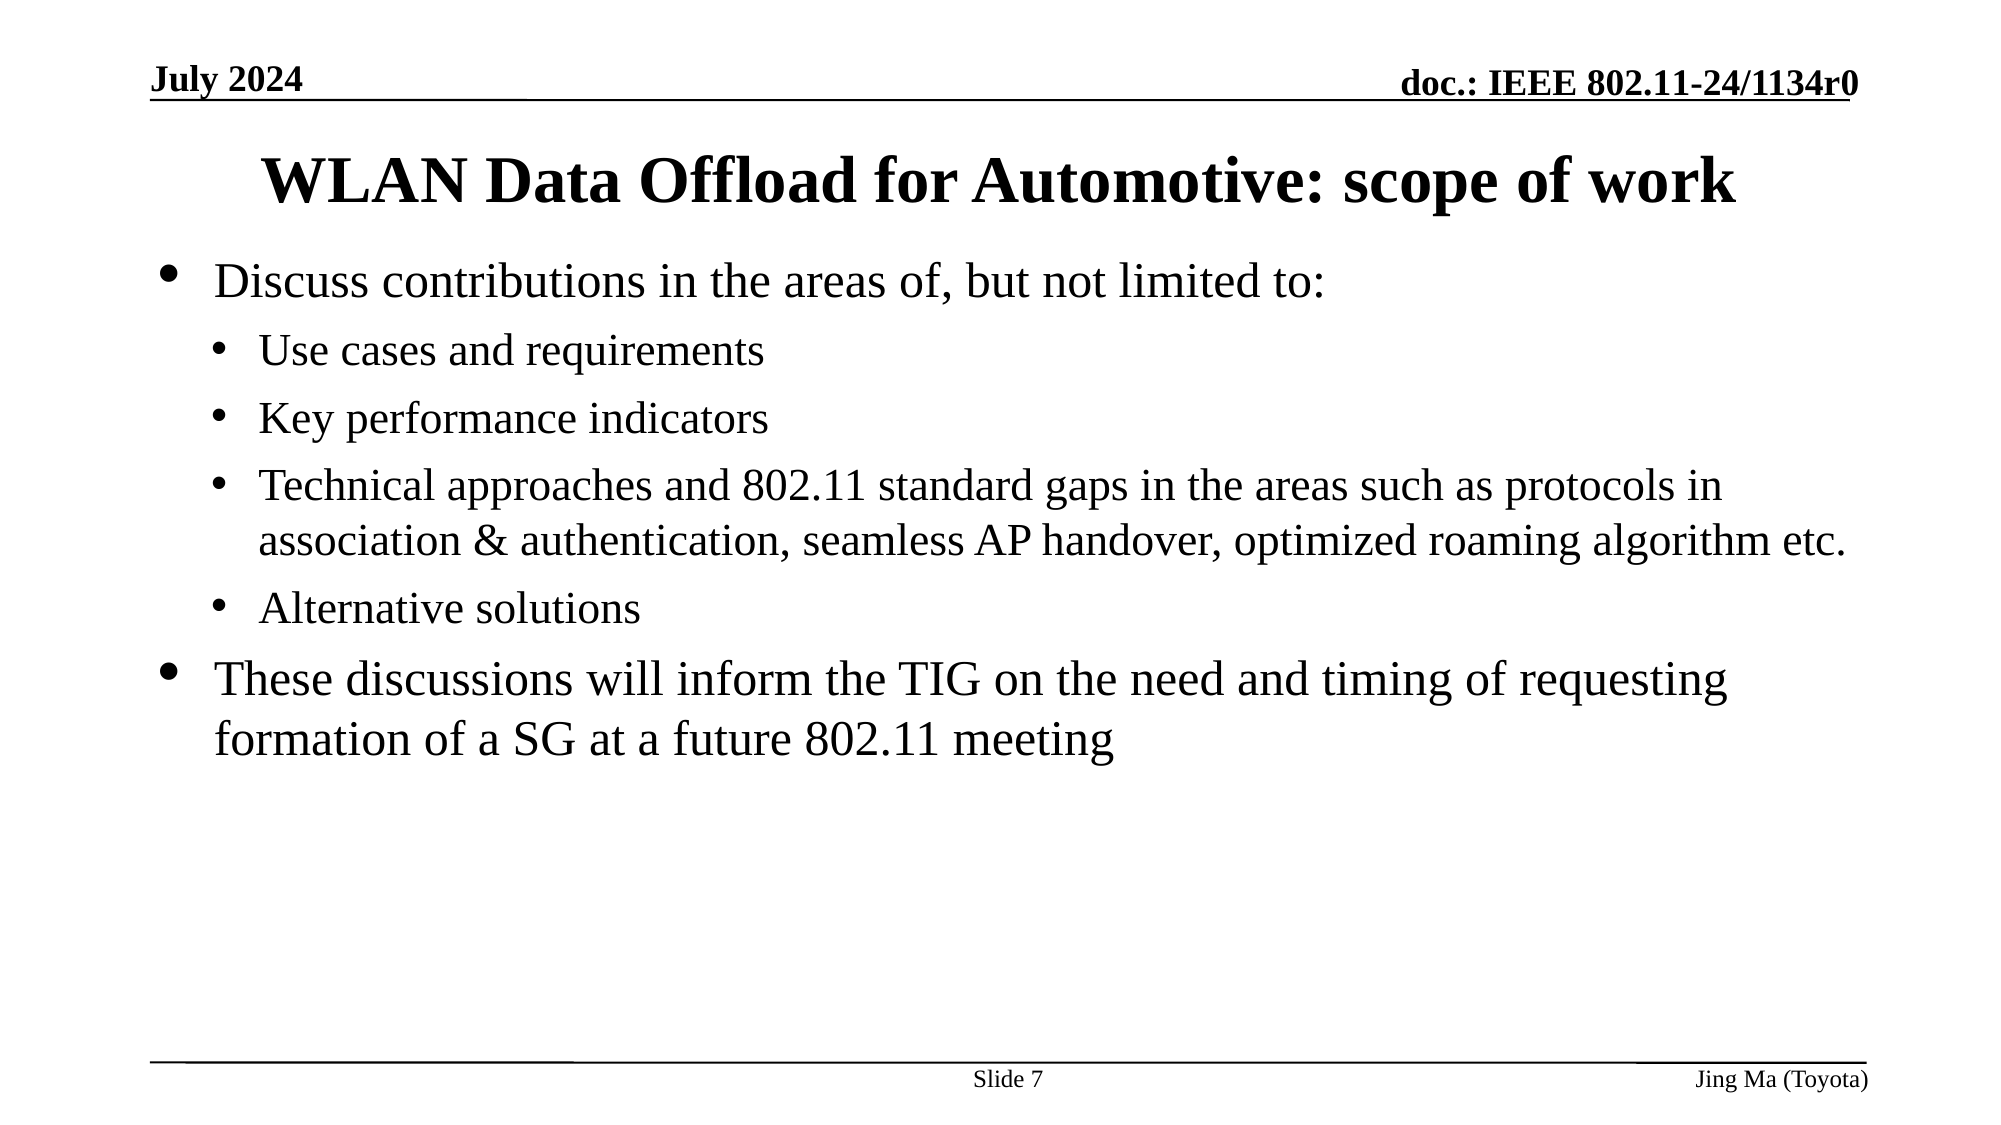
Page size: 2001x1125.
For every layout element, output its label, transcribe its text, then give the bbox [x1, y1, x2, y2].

list Discuss contributions in the areas of, but not limited to: Use cases and requirements Key performance indicators Technical approaches and 802.11 standard gaps in the areas such as protocols in association & authentication, seamless AP handover, optimized roaming algorithm etc. Alternative solutions These discussions will inform the TIG on the need and timing of requesting formation of a SG at a future 802.11 meeting [149, 239, 1938, 1001]
text_box Jing Ma (Toyota) [1171, 1062, 1869, 1093]
slide_number Slide 7 [949, 1061, 1067, 1123]
title WLAN Data Offload for Automotive: scope of work [149, 111, 1851, 239]
